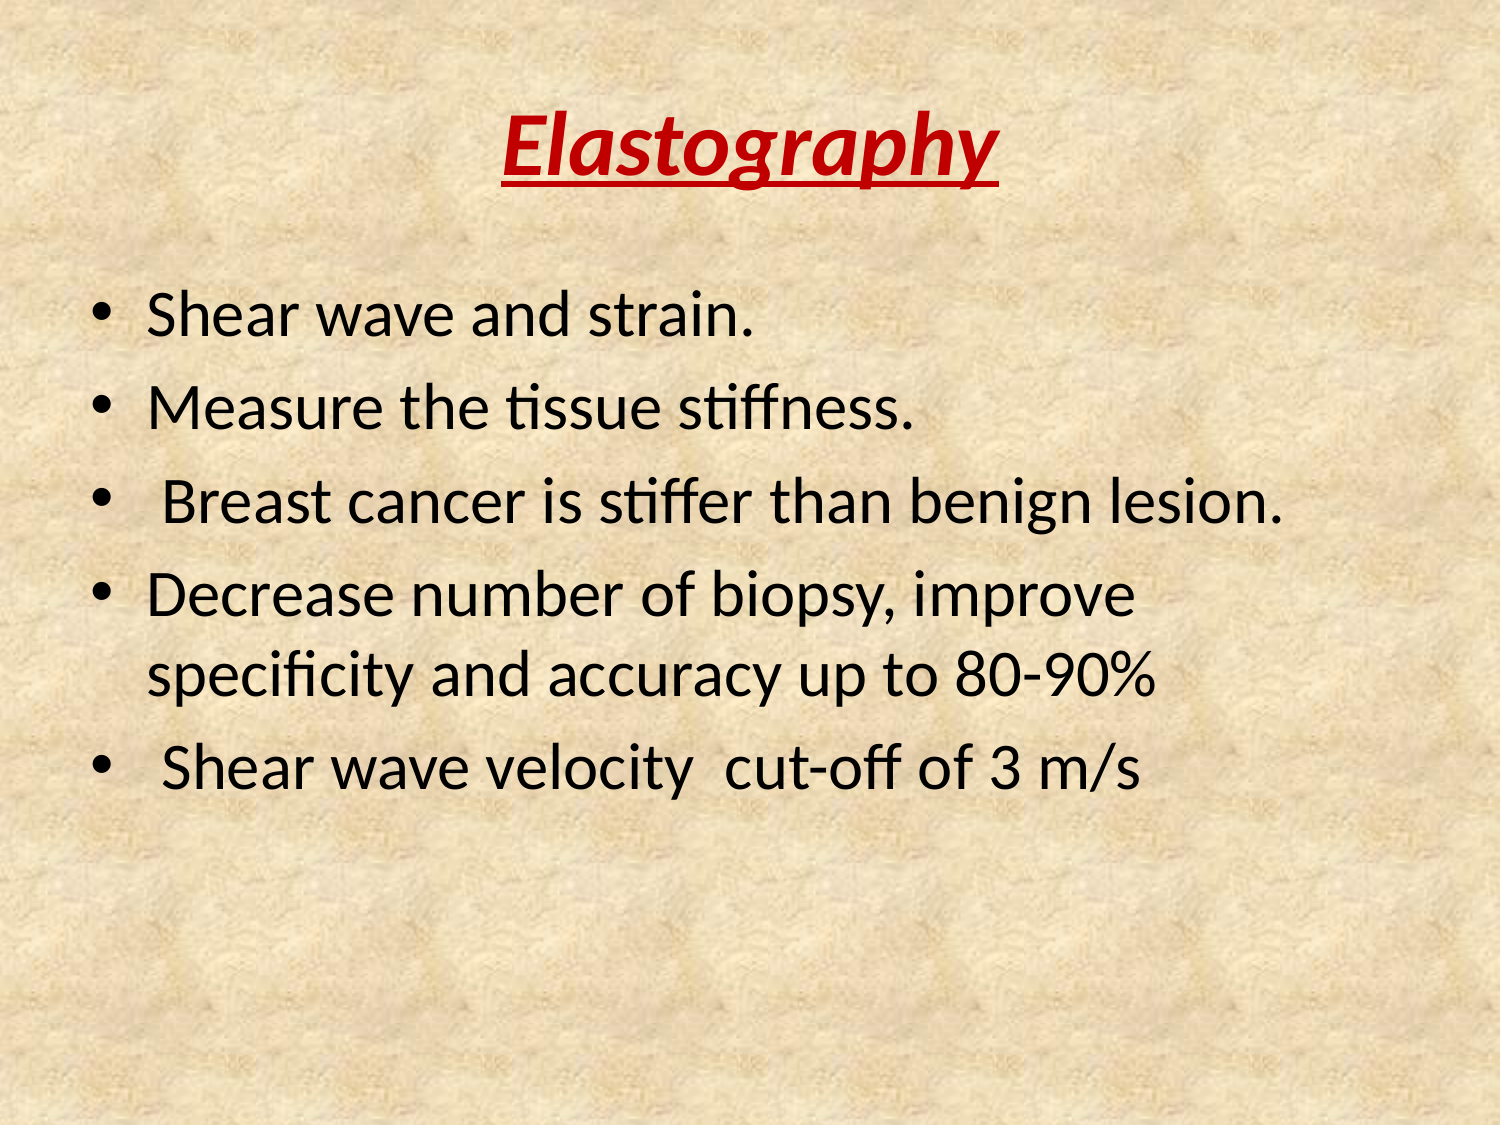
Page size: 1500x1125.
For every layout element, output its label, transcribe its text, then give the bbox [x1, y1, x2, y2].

title Elastography [75, 45, 1425, 233]
picture [0, 0, 1500, 1125]
list Shear wave and strain. Measure the tissue stiffness. Breast cancer is stiffer than benign lesion. Decrease number of biopsy, improve specificity and accuracy up to 80-90% Shear wave velocity cut-off of 3 m/s [75, 262, 1425, 1005]
